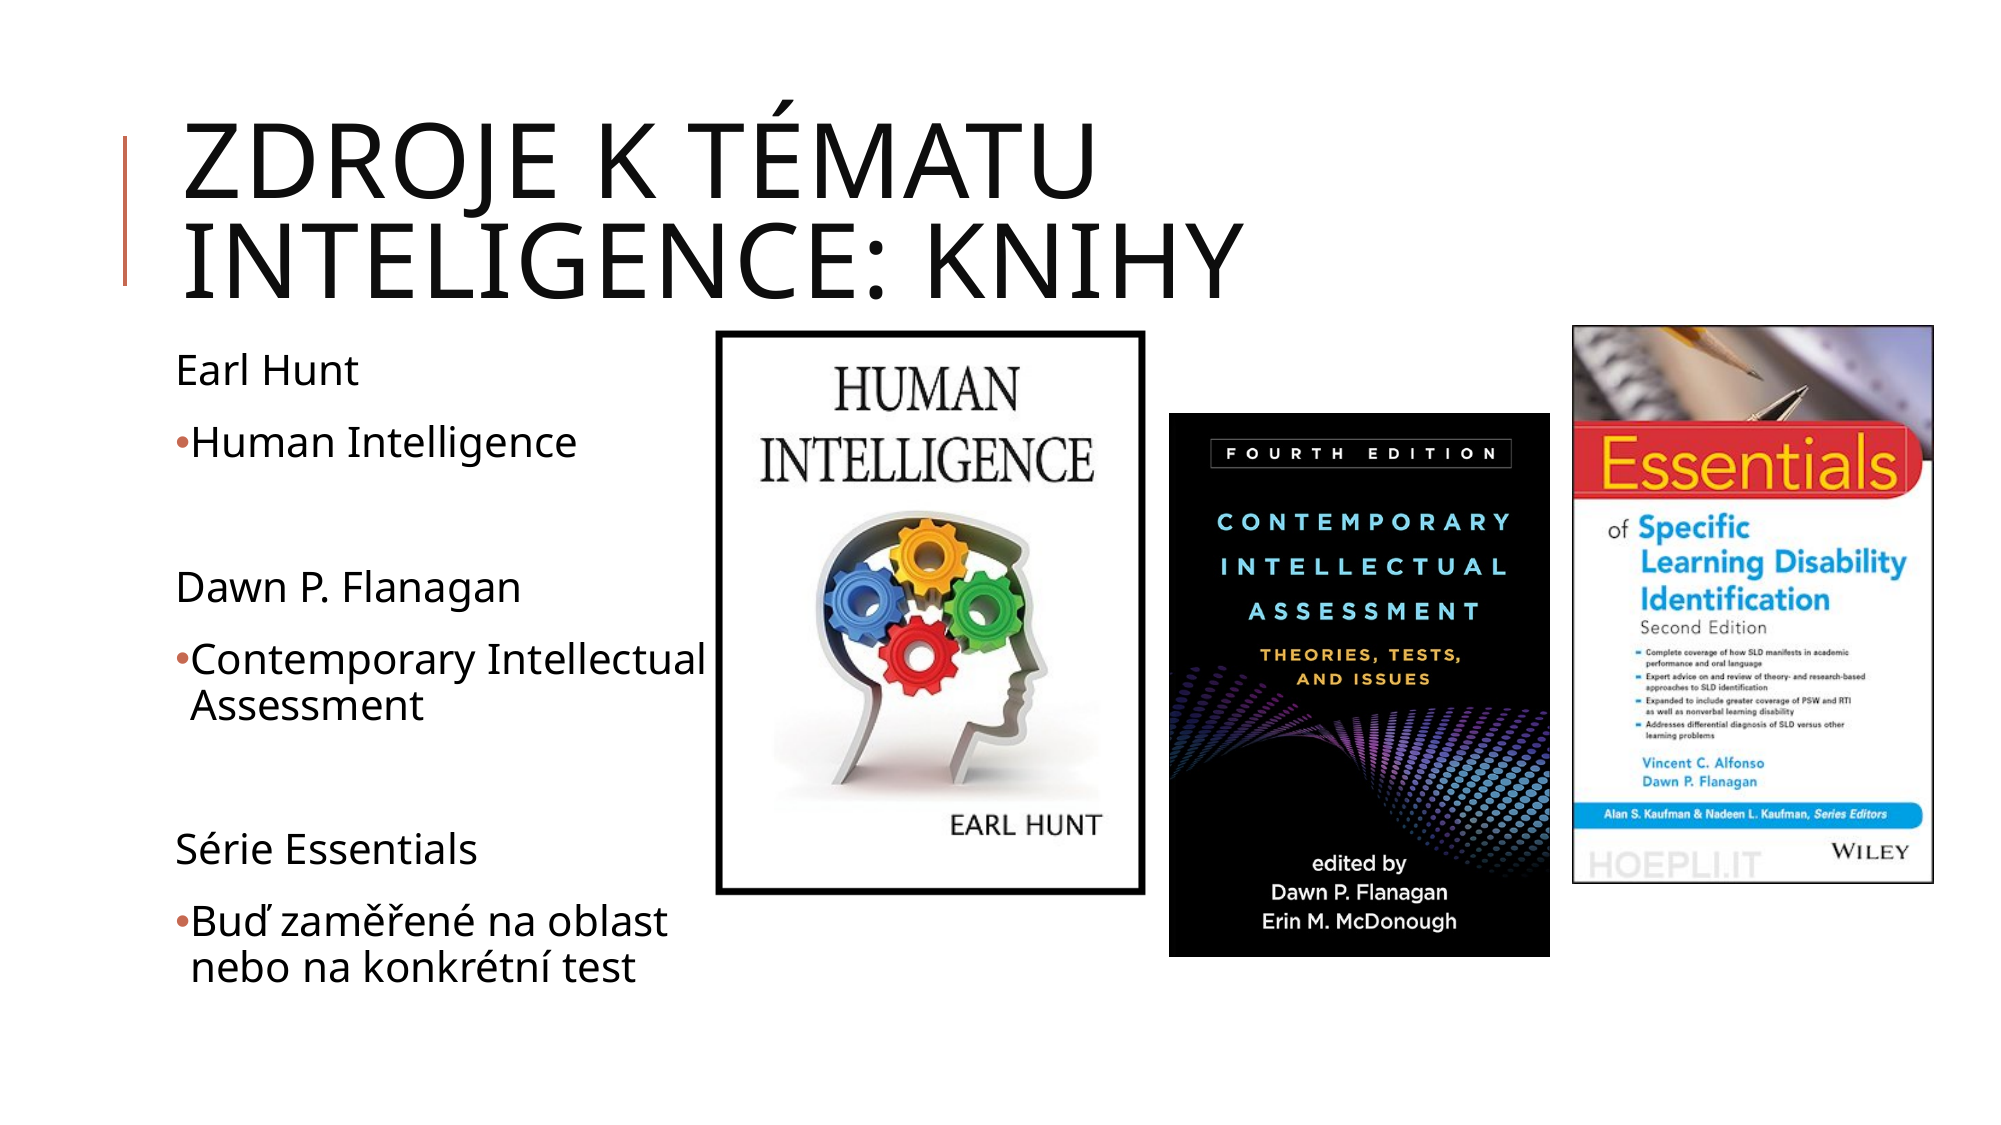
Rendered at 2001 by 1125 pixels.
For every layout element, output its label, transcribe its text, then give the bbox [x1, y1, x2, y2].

text_box Earl Hunt Human Intelligence Dawn P. Flanagan Contemporary Intellectual Assessment Série Essentials Buď zaměřené na oblast nebo na konkrétní test [168, 341, 777, 1002]
picture [1572, 325, 1934, 884]
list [712, 328, 1147, 898]
picture [1169, 413, 1551, 958]
title Zdroje k tématu inteligence: knihy [168, 96, 1763, 342]
